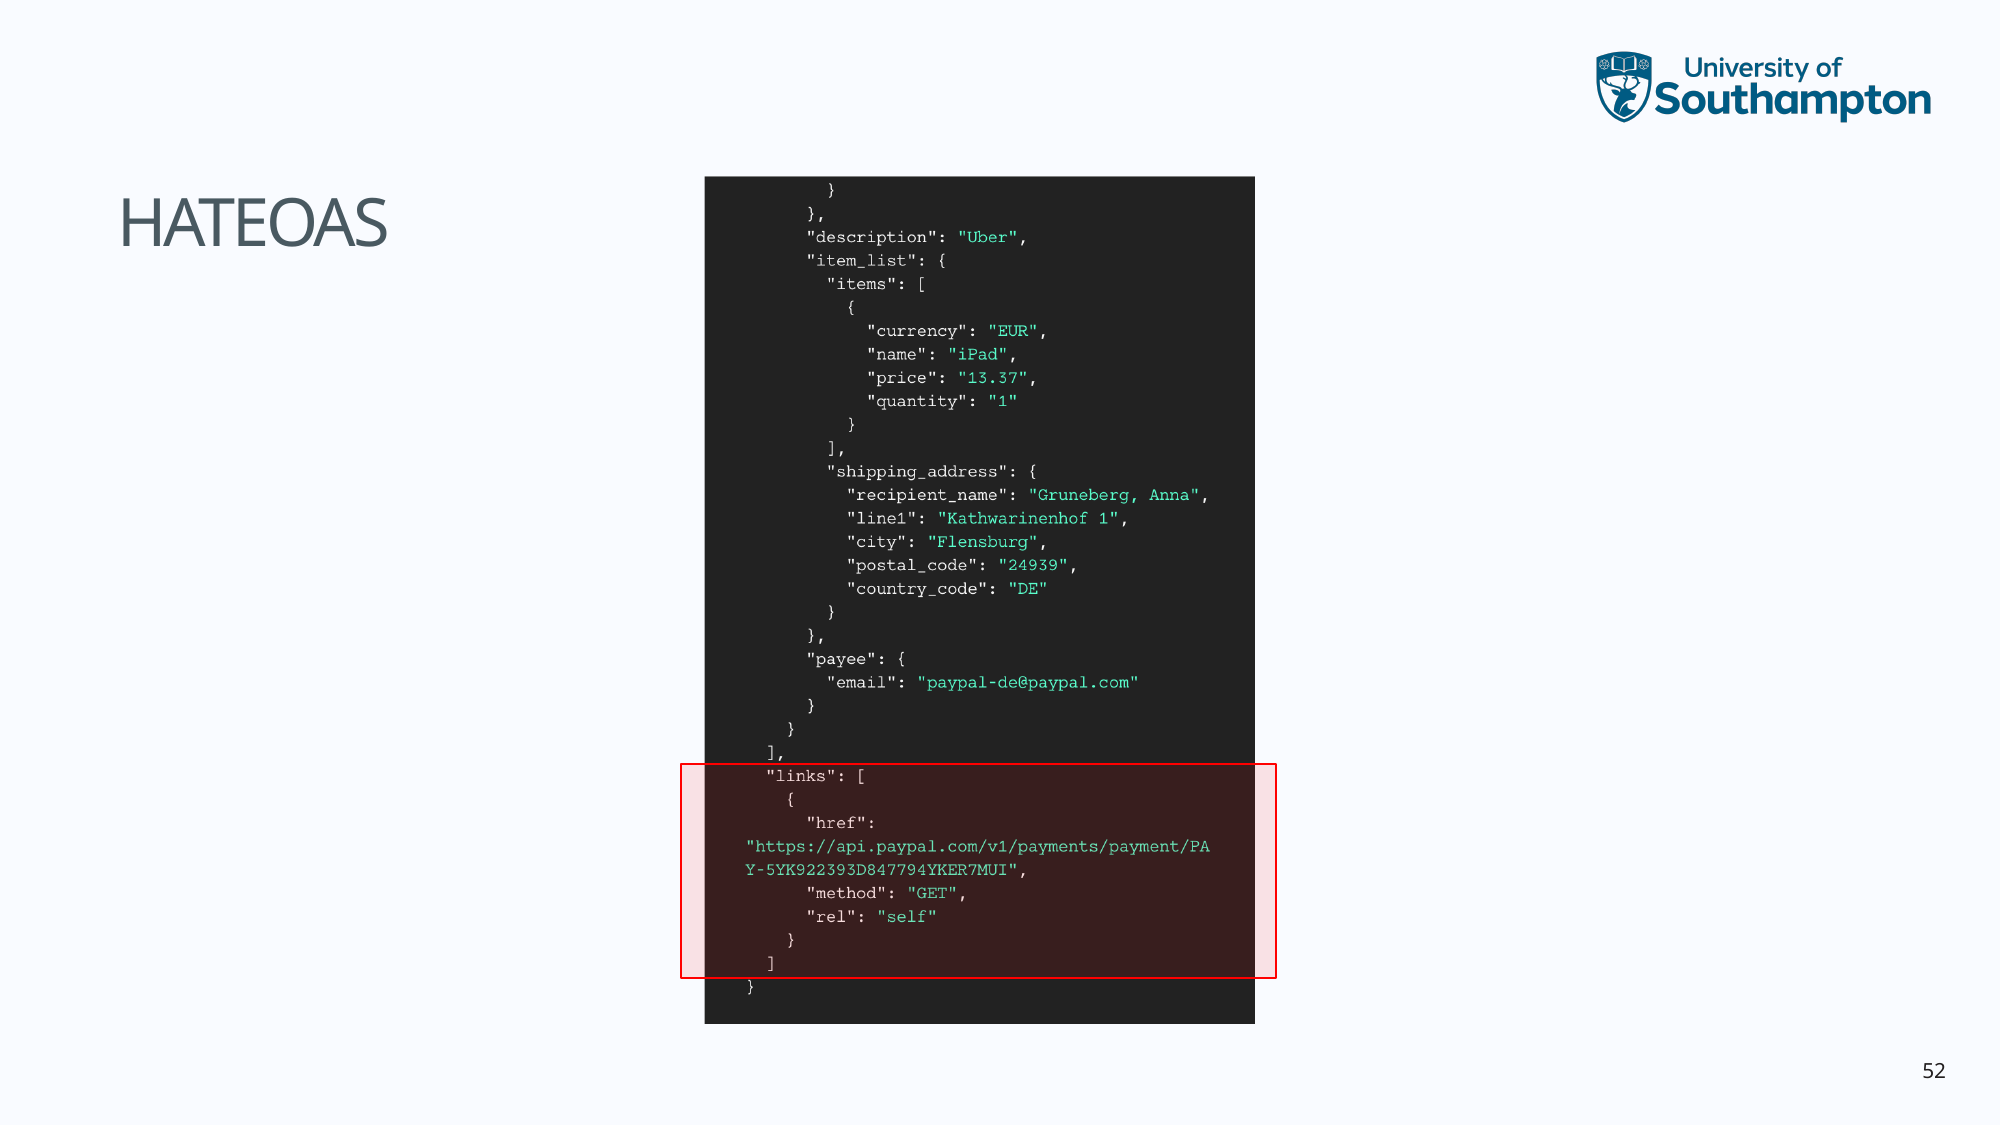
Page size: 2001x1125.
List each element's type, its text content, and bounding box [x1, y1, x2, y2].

title HATEOAS [102, 113, 1882, 268]
picture [1689, 97, 1698, 108]
picture [1847, 97, 1857, 108]
picture [1823, 97, 1830, 113]
picture [1626, 78, 1648, 111]
picture [1626, 76, 1636, 88]
picture [1607, 76, 1624, 88]
picture [1758, 97, 1766, 113]
text_box [1259, 764, 1277, 978]
text_box [680, 764, 699, 978]
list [704, 175, 1256, 1024]
picture [1600, 80, 1617, 111]
picture [1782, 97, 1791, 108]
picture [1730, 97, 1736, 113]
picture [1808, 97, 1815, 113]
picture [1527, 0, 2000, 220]
